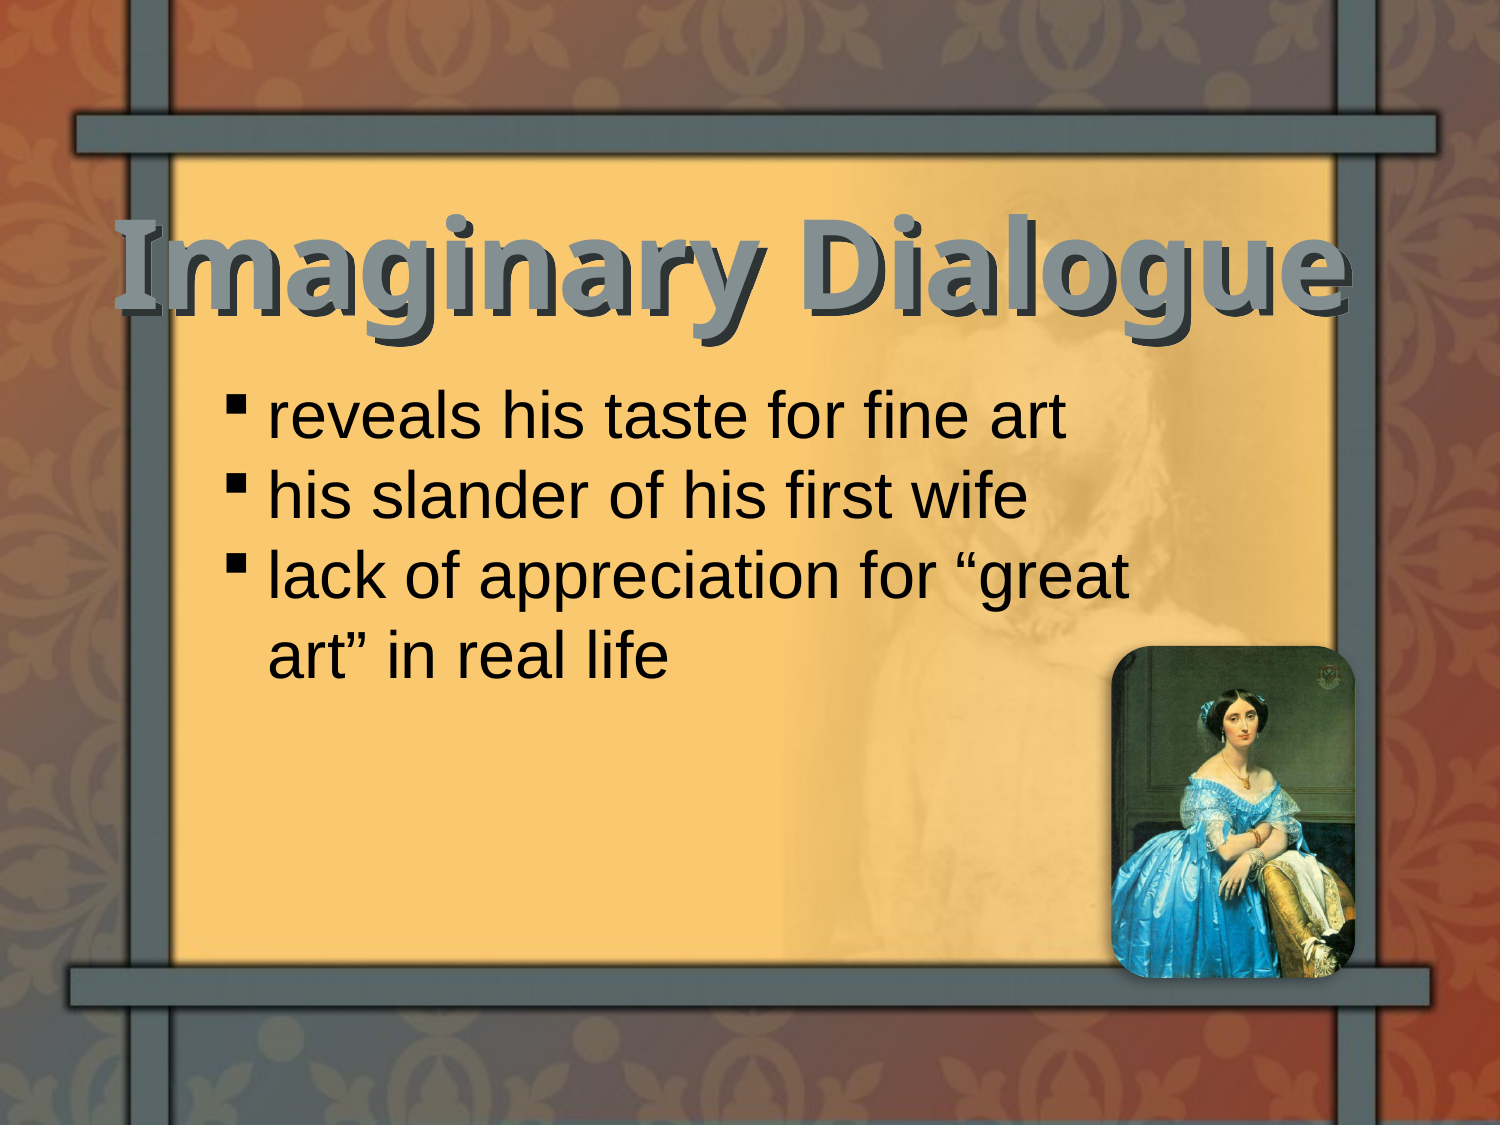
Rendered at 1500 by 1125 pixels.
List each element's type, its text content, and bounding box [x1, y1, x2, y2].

text_box reveals his taste for fine art his slander of his first wife lack of appreciation for “great art” in real life [206, 364, 1257, 700]
text_box Imaginary Dialogue [0, 199, 1463, 533]
picture [0, 0, 1500, 1125]
